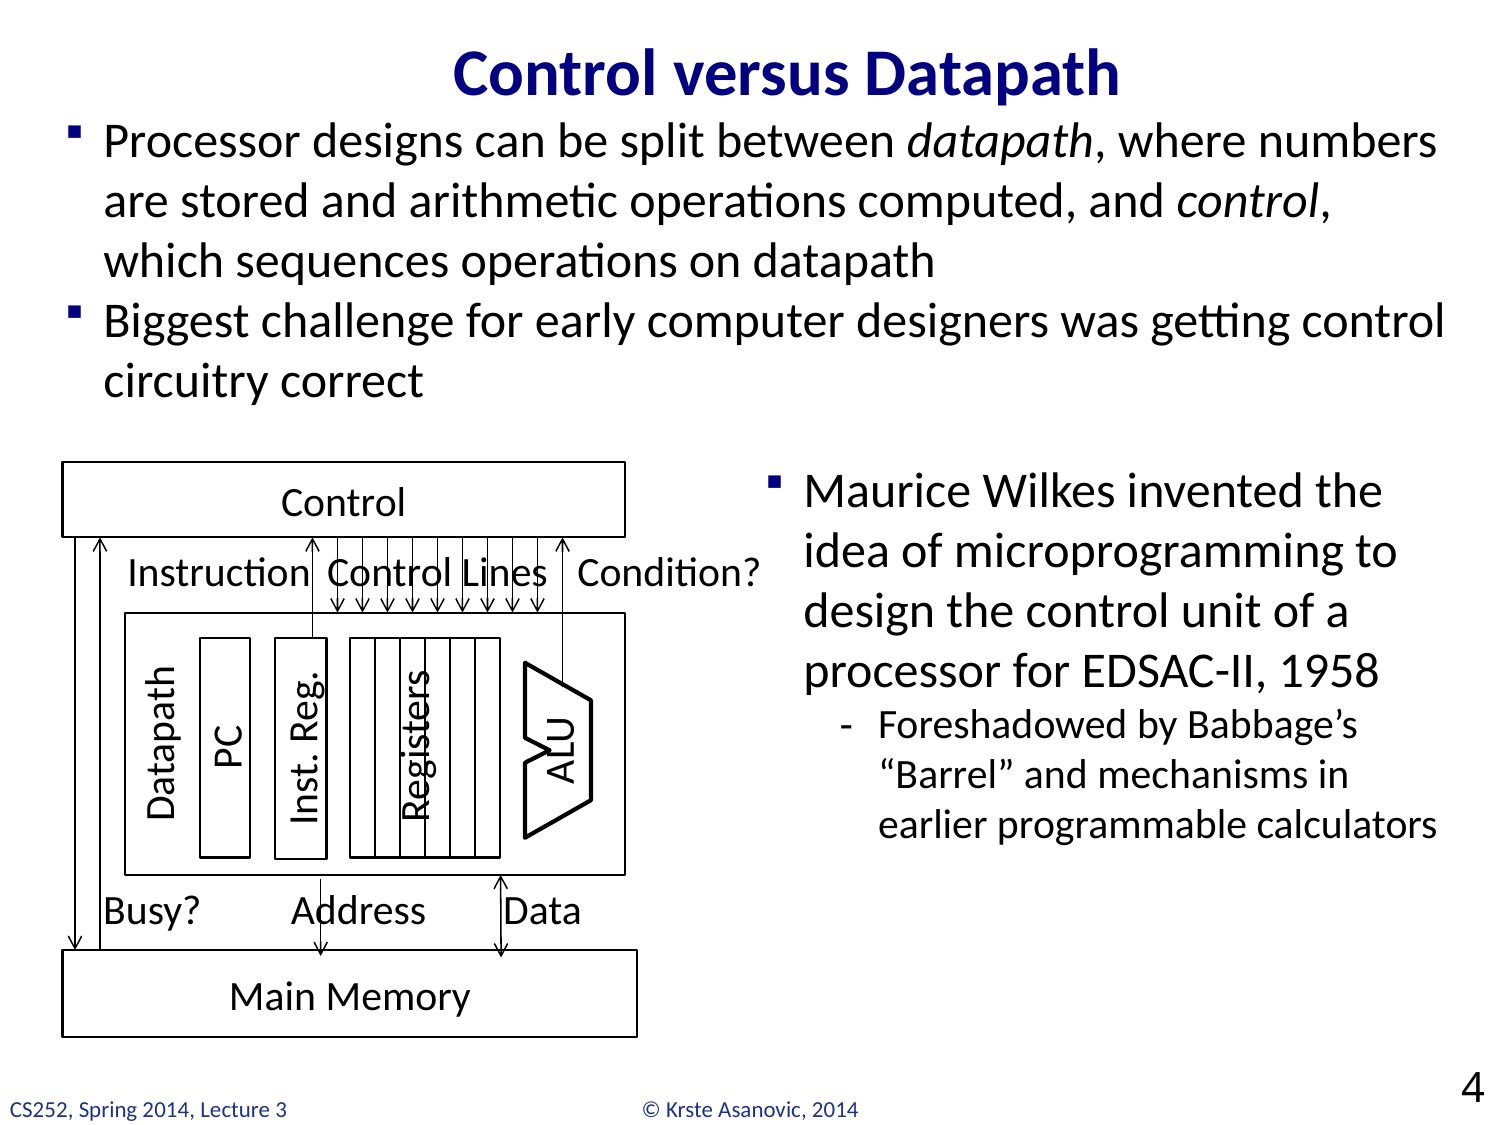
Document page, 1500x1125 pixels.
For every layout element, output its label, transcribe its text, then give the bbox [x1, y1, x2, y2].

text_box Maurice Wilkes invented the idea of microprogramming to design the control unit of a processor for EDSAC-II, 1958 Foreshadowed by Babbage’s “Barrel” and mechanisms in earlier programmable calculators [750, 449, 1475, 988]
list Processor designs can be split between datapath, where numbers are stored and arithmetic operations computed, and control, which sequences operations on datapath Biggest challenge for early computer designers was getting control circuitry correct [49, 99, 1463, 401]
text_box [62, 462, 788, 1038]
slide_number 4 [1362, 1085, 1500, 1125]
title Control versus Datapath [199, 12, 1376, 99]
